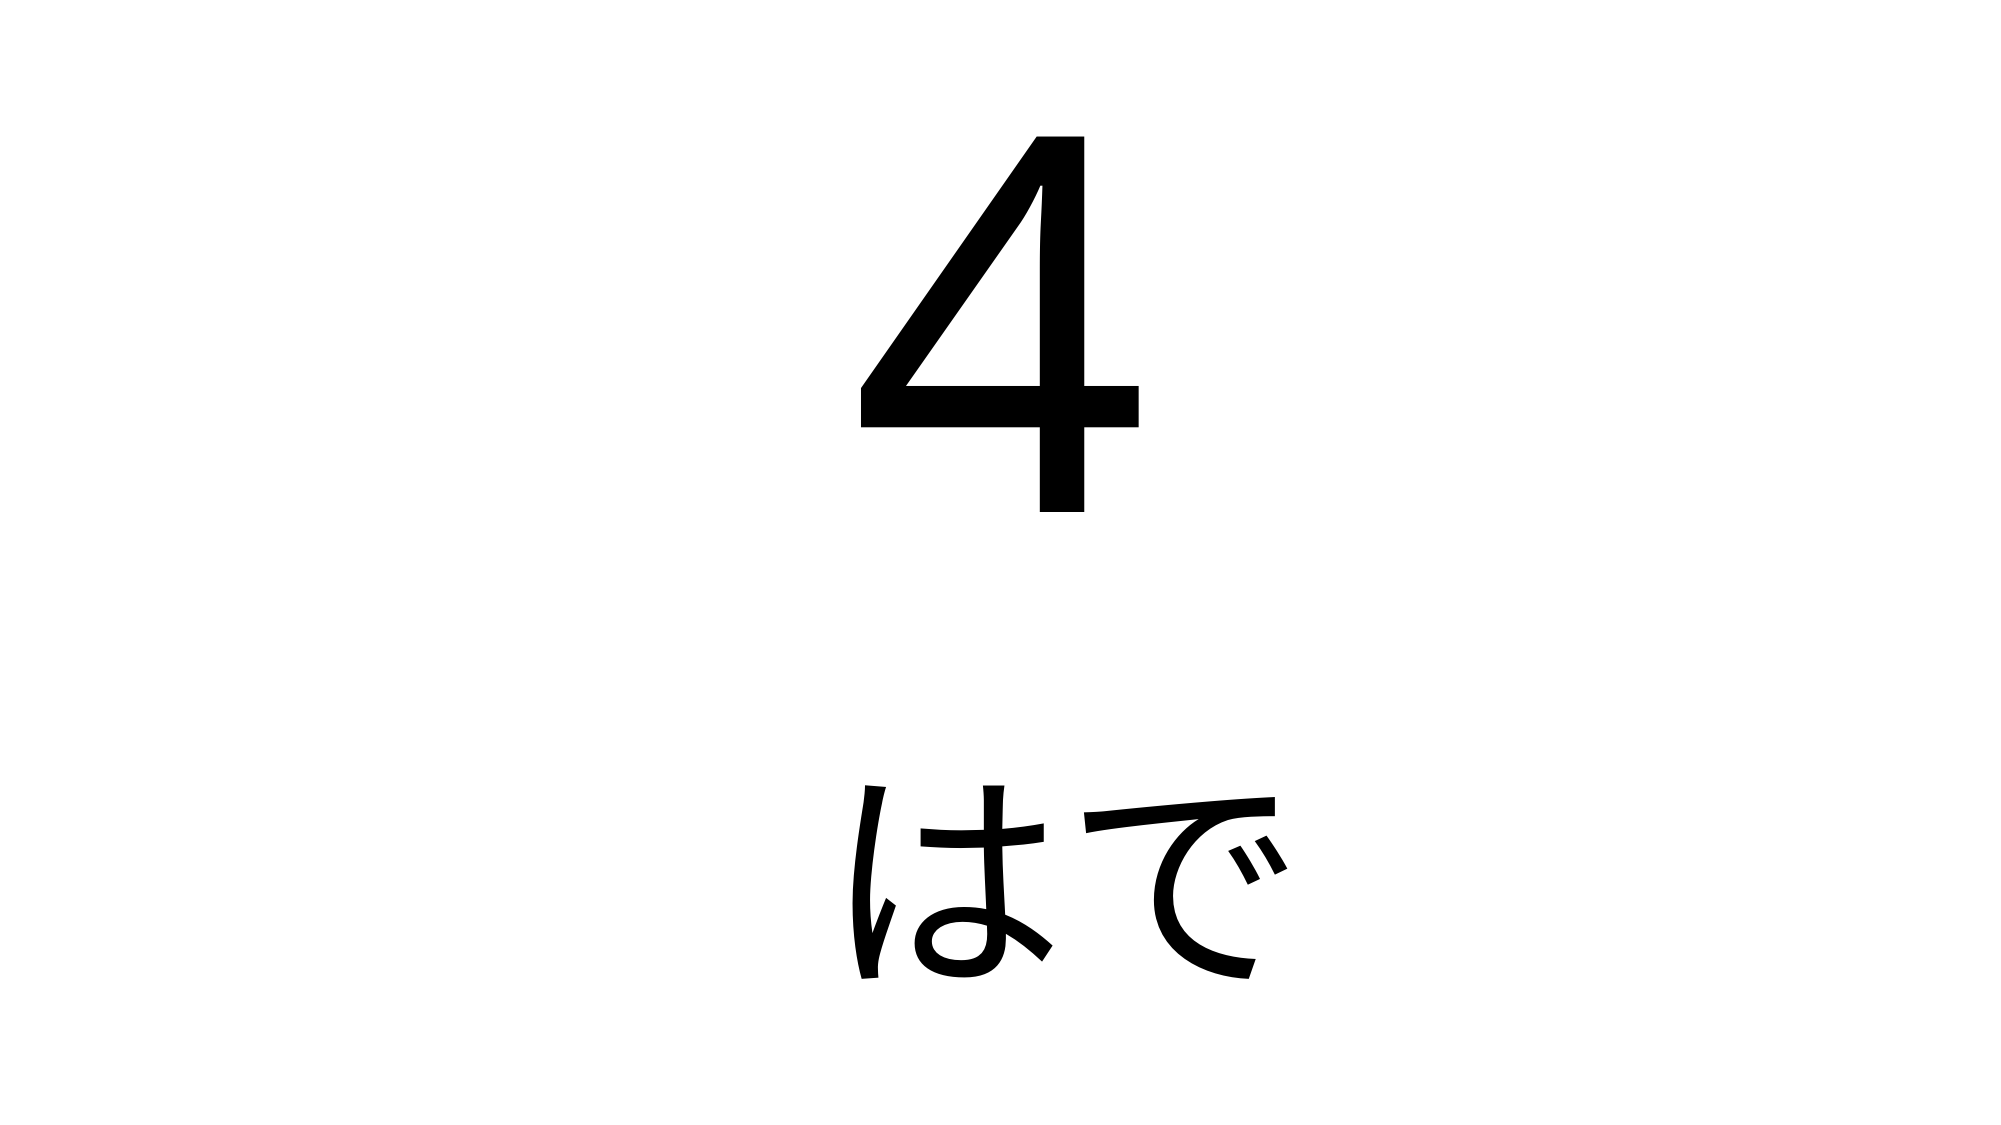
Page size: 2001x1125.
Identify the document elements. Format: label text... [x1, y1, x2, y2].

text_box はで [811, 723, 1812, 1026]
title 4 [170, 241, 1830, 633]
